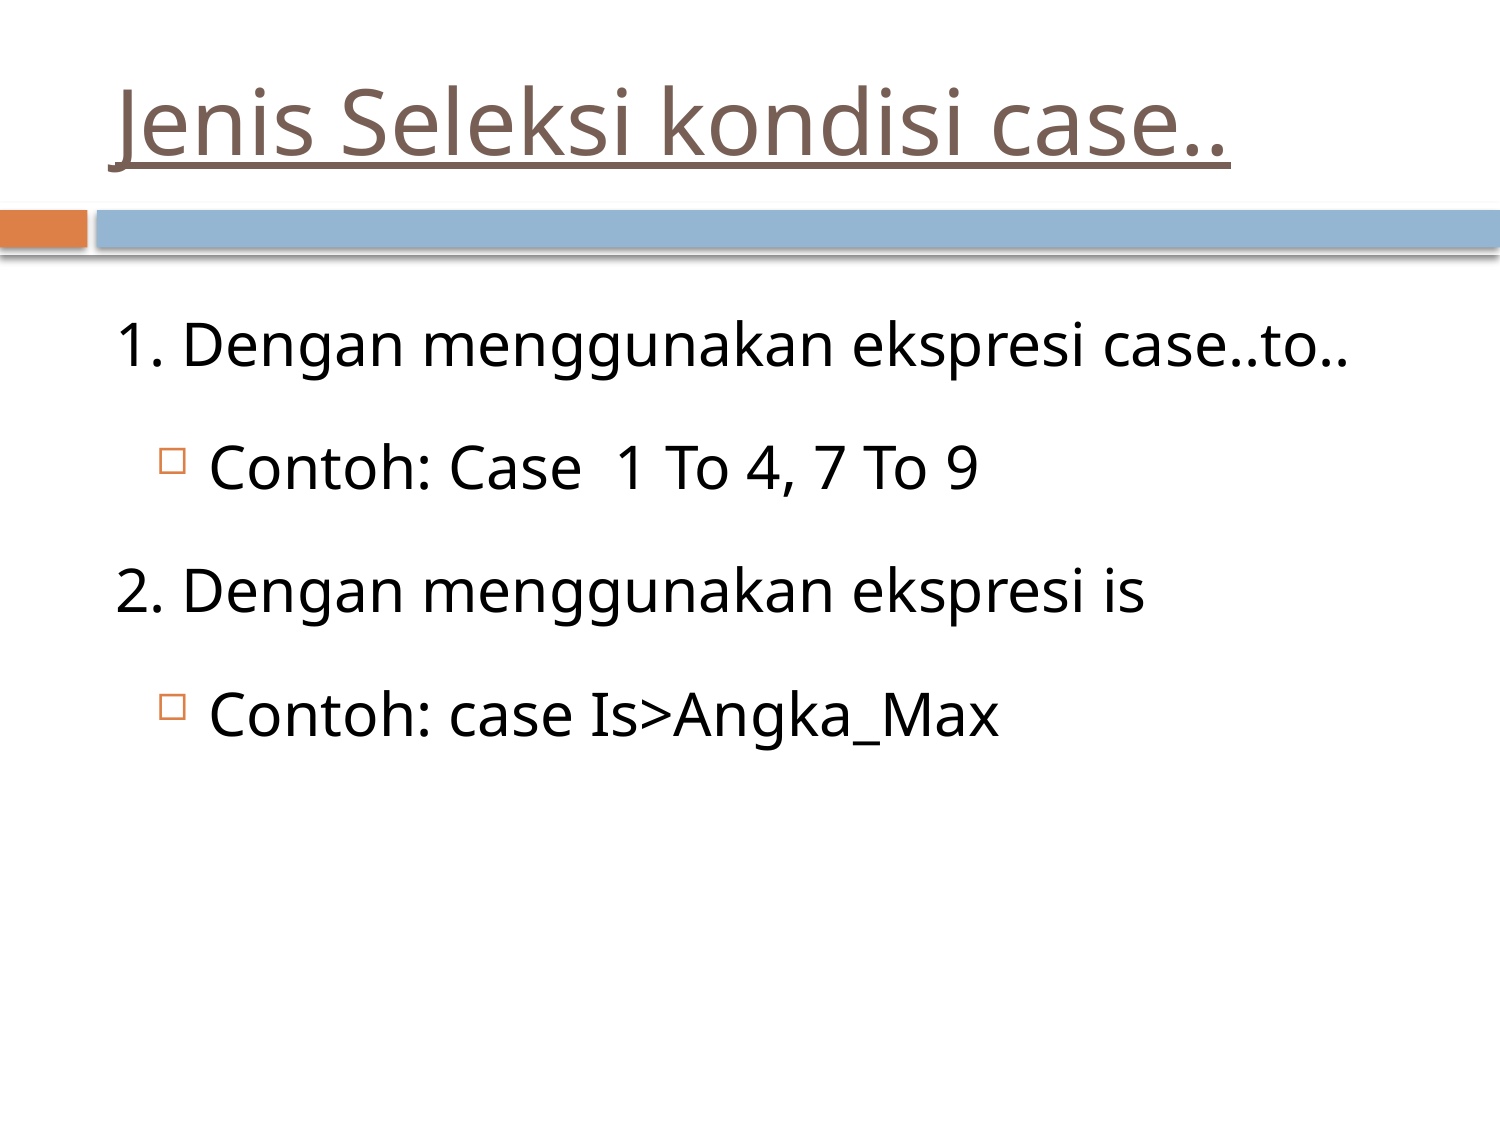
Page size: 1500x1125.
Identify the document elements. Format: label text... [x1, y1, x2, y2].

title Jenis Seleksi kondisi case.. [100, 37, 1438, 200]
list 1. Dengan menggunakan ekspresi case..to.. Contoh: Case 1 To 4, 7 To 9 2. Dengan menggunakan ekspresi is Contoh: case Is>Angka_Max [100, 262, 1438, 1000]
